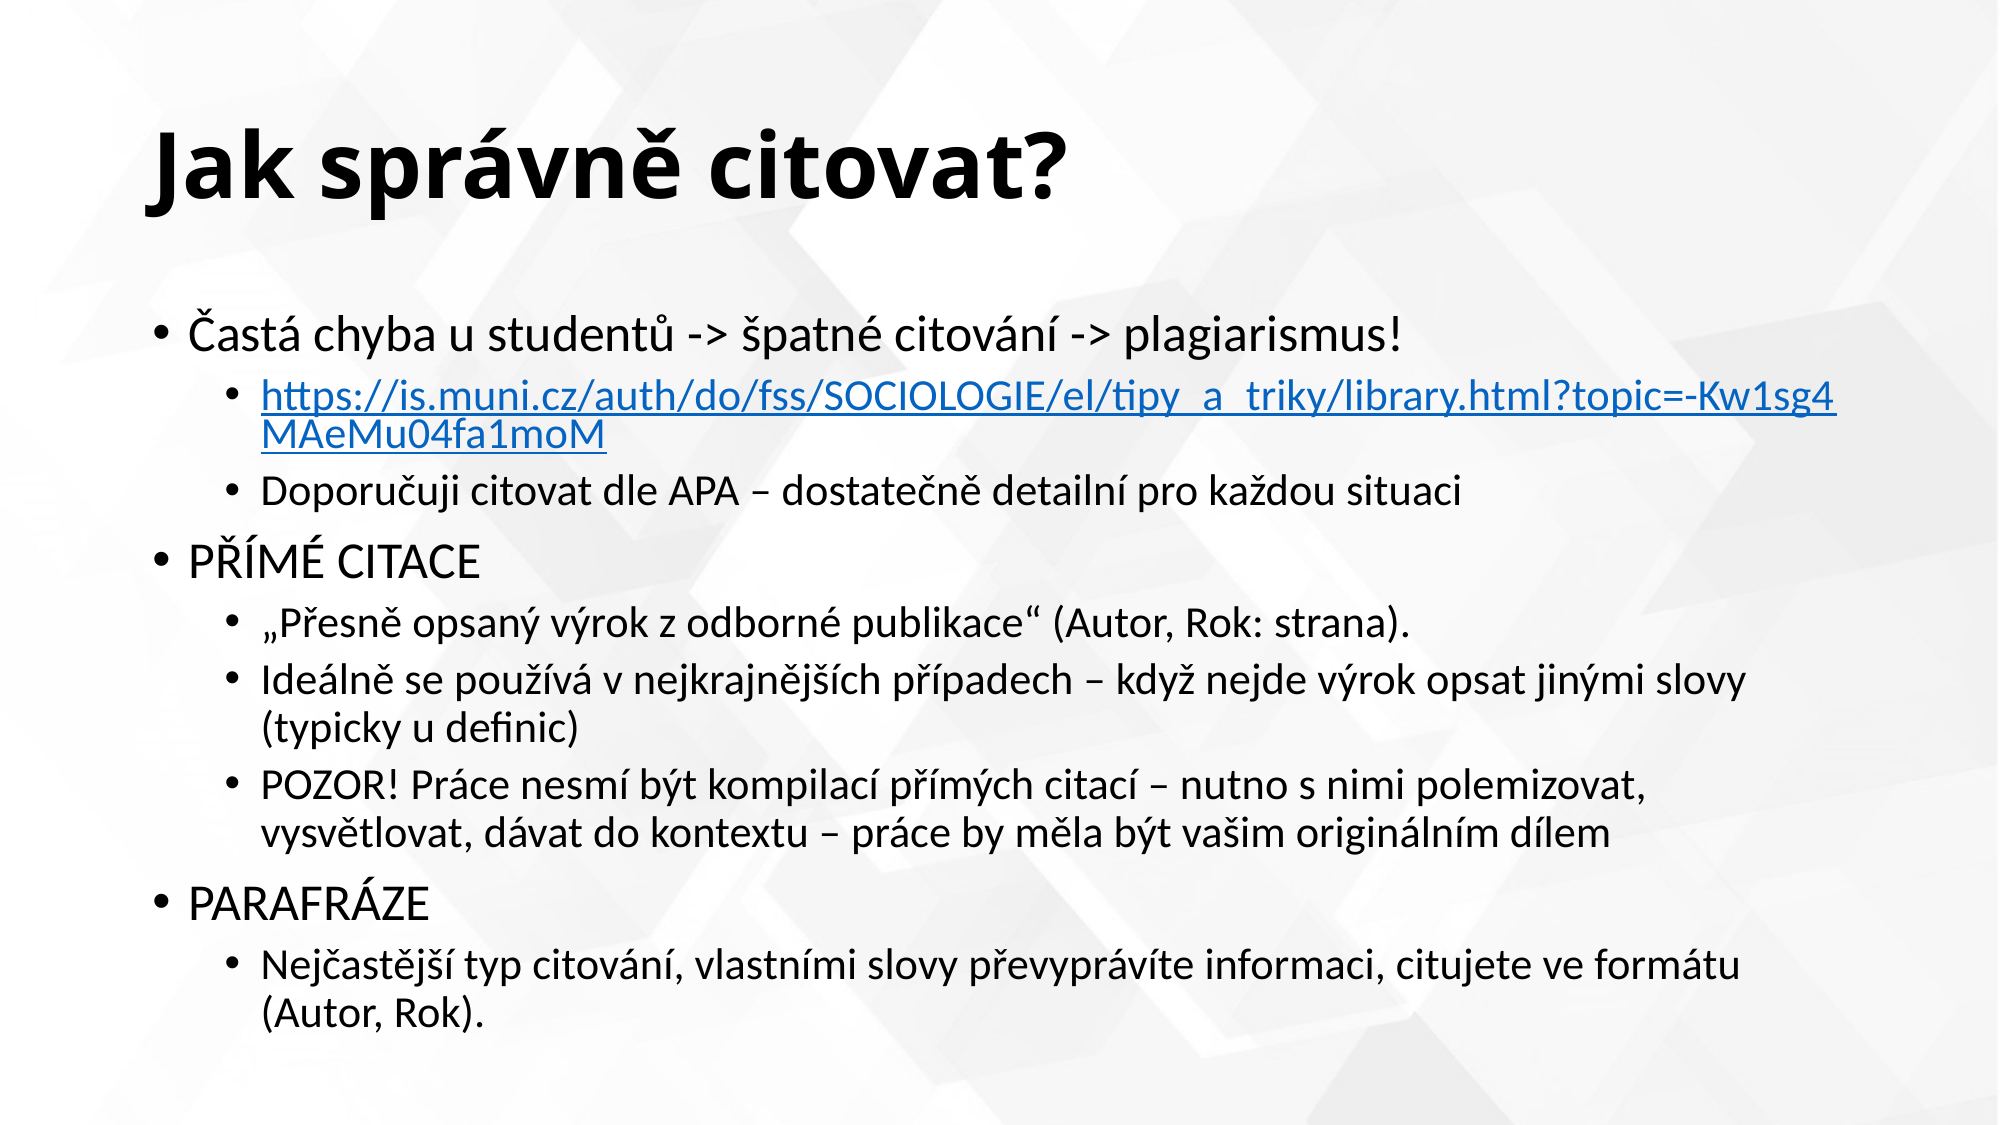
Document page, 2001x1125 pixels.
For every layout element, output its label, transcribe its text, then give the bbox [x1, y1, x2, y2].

picture [0, 0, 2001, 1125]
list Častá chyba u studentů -> špatné citování -> plagiarismus! https://is.muni.cz/auth/do/fss/SOCIOLOGIE/el/tipy_a_triky/library.html?topic=-Kw1sg4MAeMu04fa1moM Doporučuji citovat dle APA – dostatečně detailní pro každou situaci PŘÍMÉ CITACE „Přesně opsaný výrok z odborné publikace“ (Autor, Rok: strana). Ideálně se používá v nejkrajnějších případech – když nejde výrok opsat jinými slovy (typicky u definic) POZOR! Práce nesmí být kompilací přímých citací – nutno s nimi polemizovat, vysvětlovat, dávat do kontextu – práce by měla být vašim originálním dílem PARAFRÁZE Nejčastější typ citování, vlastními slovy převyprávíte informaci, citujete ve formátu (Autor, Rok). [137, 299, 1863, 1014]
title Jak správně citovat? [137, 59, 1863, 278]
